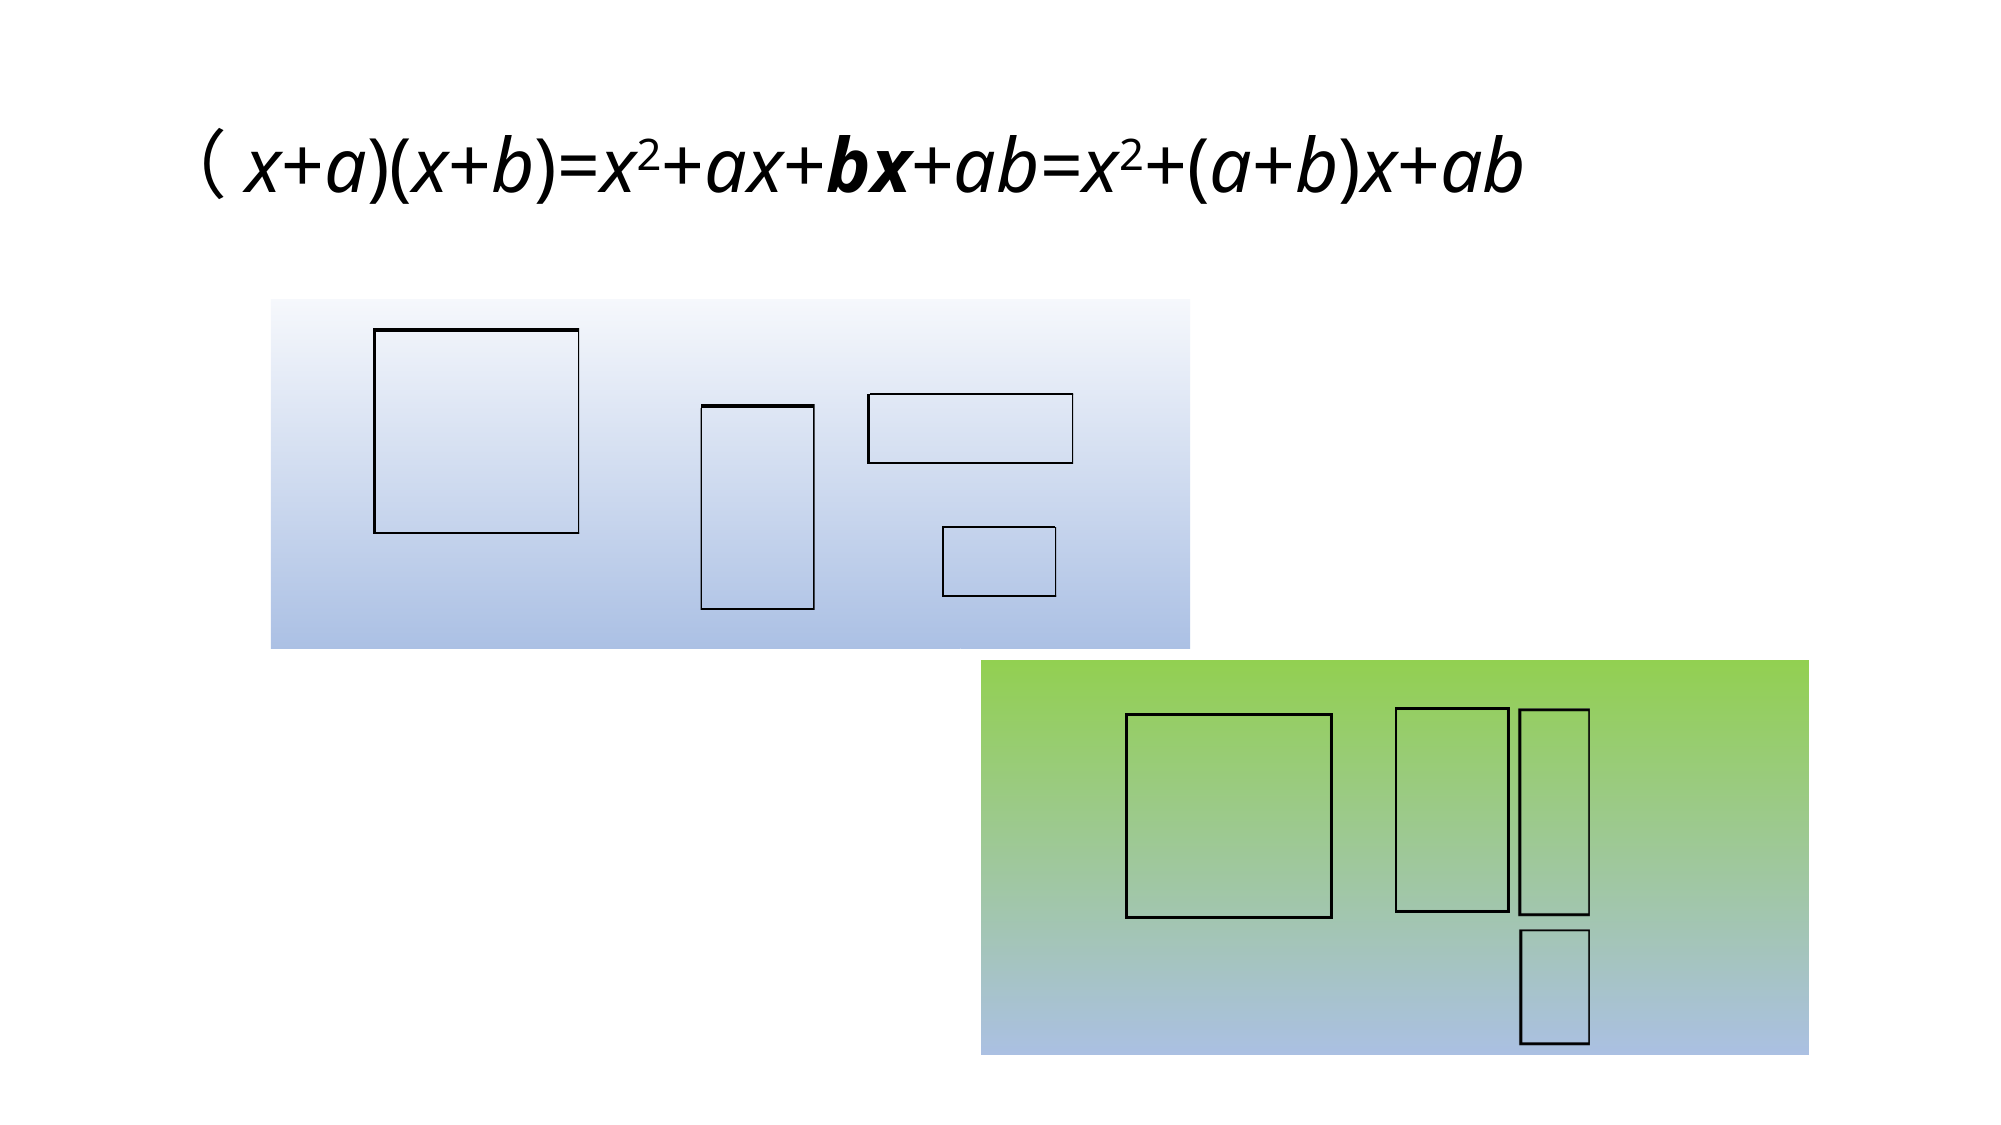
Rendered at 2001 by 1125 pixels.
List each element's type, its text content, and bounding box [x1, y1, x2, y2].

picture [1496, 930, 1613, 1046]
table_header [271, 299, 471, 648]
table_header [960, 299, 1190, 648]
picture [1125, 713, 1334, 920]
table_header [981, 660, 1809, 1055]
picture [867, 393, 1075, 466]
picture [942, 526, 1058, 599]
picture [373, 328, 581, 535]
picture [700, 404, 817, 611]
table_header [471, 299, 592, 648]
title （x+a)(x+b)=x2+ax+bx+ab=x2+(a+b)x+ab [137, 59, 1863, 278]
table_header [592, 299, 960, 648]
picture [1394, 707, 1658, 916]
